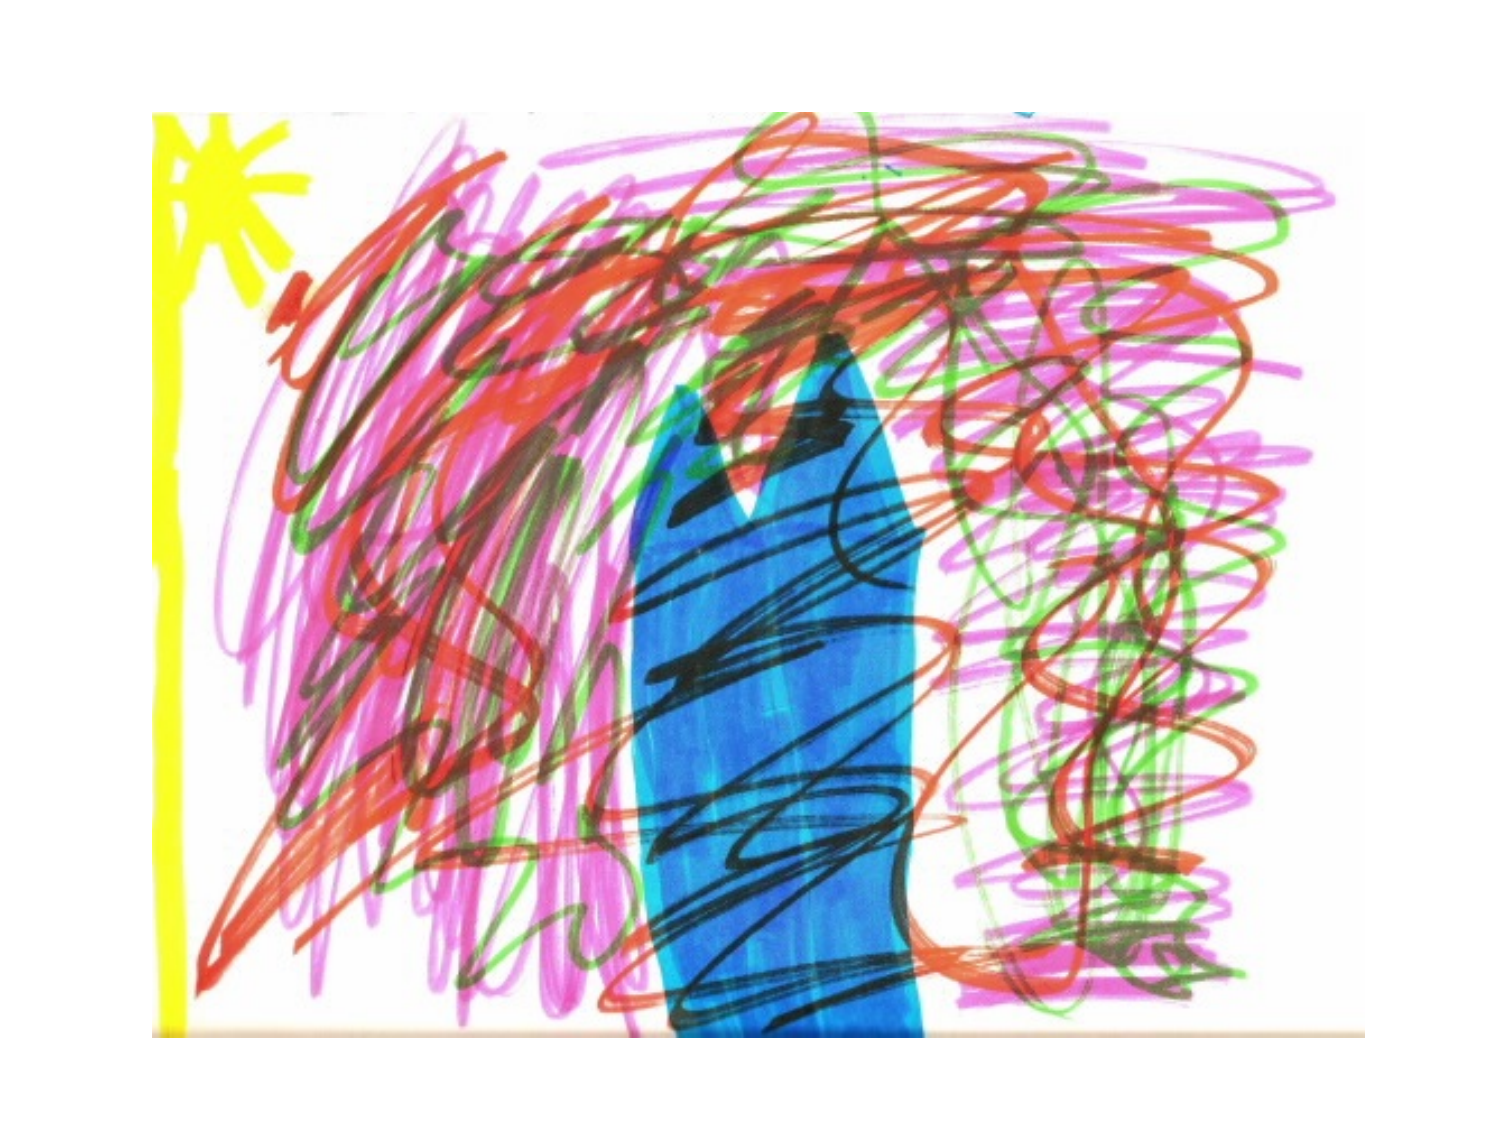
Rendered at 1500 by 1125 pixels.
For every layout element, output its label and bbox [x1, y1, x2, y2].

picture [152, 112, 1365, 1039]
